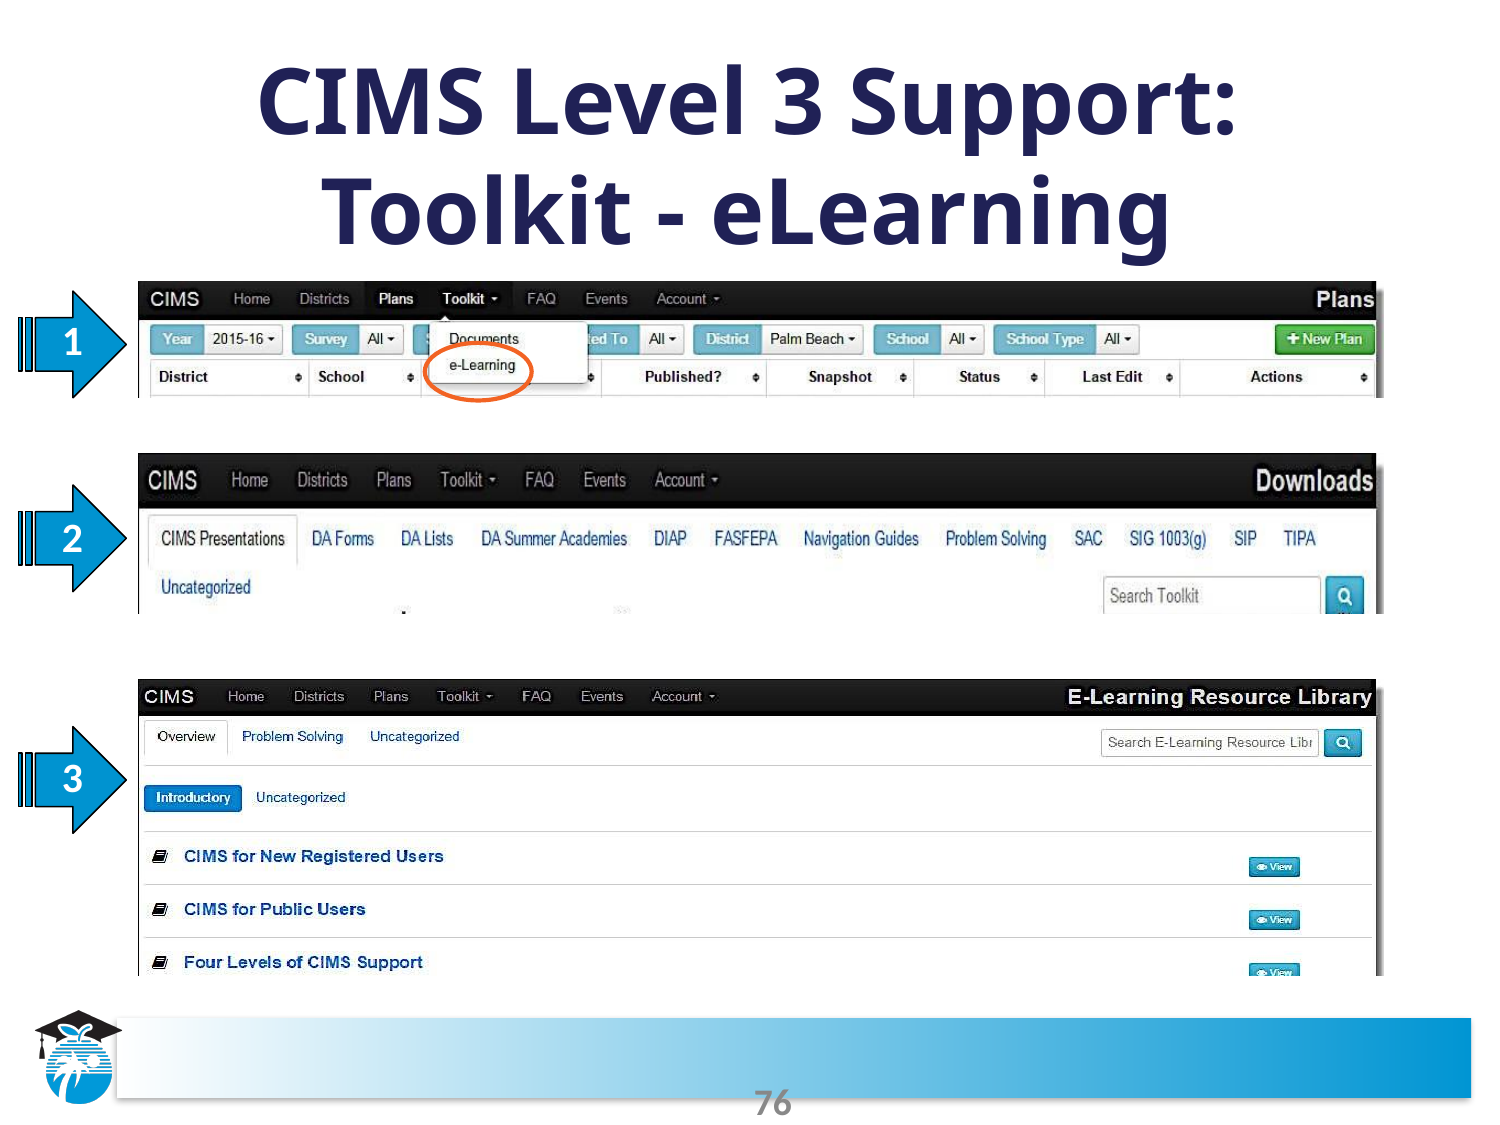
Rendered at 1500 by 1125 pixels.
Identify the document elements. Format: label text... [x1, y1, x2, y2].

text_box [25, 511, 33, 565]
text_box [25, 317, 33, 372]
text_box [35, 317, 45, 372]
text_box [72, 291, 88, 306]
text_box 3 [45, 743, 100, 809]
text_box [100, 512, 127, 565]
text_box [35, 753, 45, 807]
picture [137, 280, 1385, 399]
text_box [18, 317, 23, 372]
text_box [18, 511, 23, 565]
text_box [72, 569, 96, 592]
title CIMS Level 3 Support: Toolkit - eLearning [72, 45, 1423, 260]
text_box [72, 372, 99, 398]
text_box [35, 511, 45, 565]
text_box [25, 753, 33, 807]
text_box [100, 318, 127, 371]
text_box [18, 753, 23, 807]
text_box [72, 726, 90, 743]
text_box 2 [45, 503, 100, 569]
text_box [100, 753, 127, 807]
picture [137, 678, 1385, 977]
text_box [72, 809, 98, 834]
picture [137, 452, 1385, 615]
slide_number 76 [597, 1070, 948, 1125]
text_box 1 [45, 306, 100, 372]
text_box [72, 485, 91, 503]
